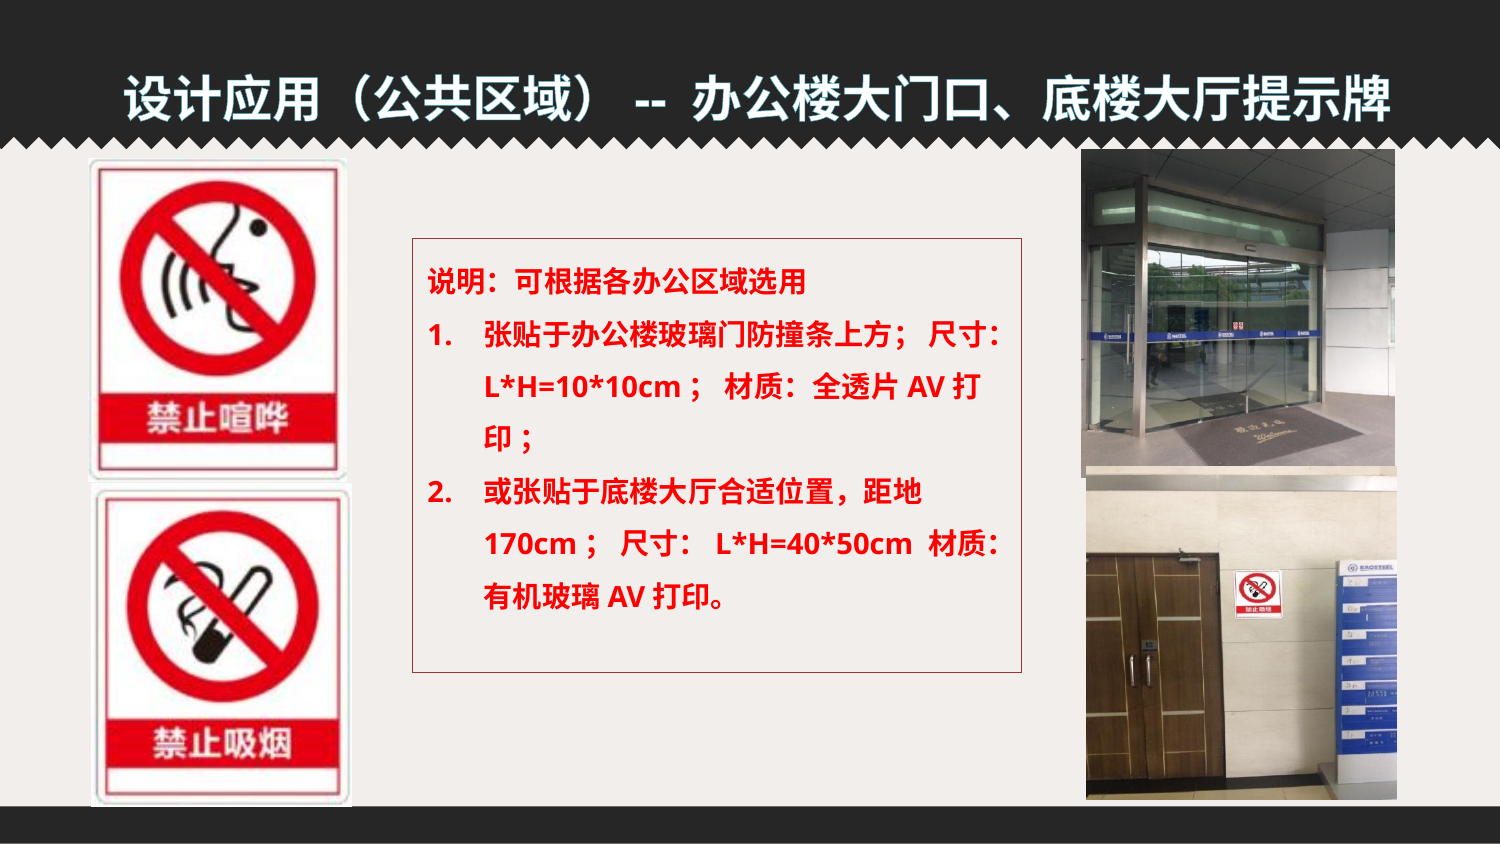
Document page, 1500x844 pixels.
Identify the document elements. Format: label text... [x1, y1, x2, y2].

text_box [0, 804, 1500, 844]
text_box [0, 0, 1500, 150]
text_box 说明：可根据各办公区域选用 张贴于办公楼玻璃门防撞条上方； 尺寸：L*H=10*10cm； 材质：全透片AV打印 ； 或张贴于底楼大厅合适位置，距地170cm； 尺寸：L*H=40*50cm 材质：有机玻璃AV打印。 [412, 238, 1022, 673]
picture [88, 158, 347, 482]
picture [91, 483, 353, 808]
picture [1080, 149, 1397, 800]
